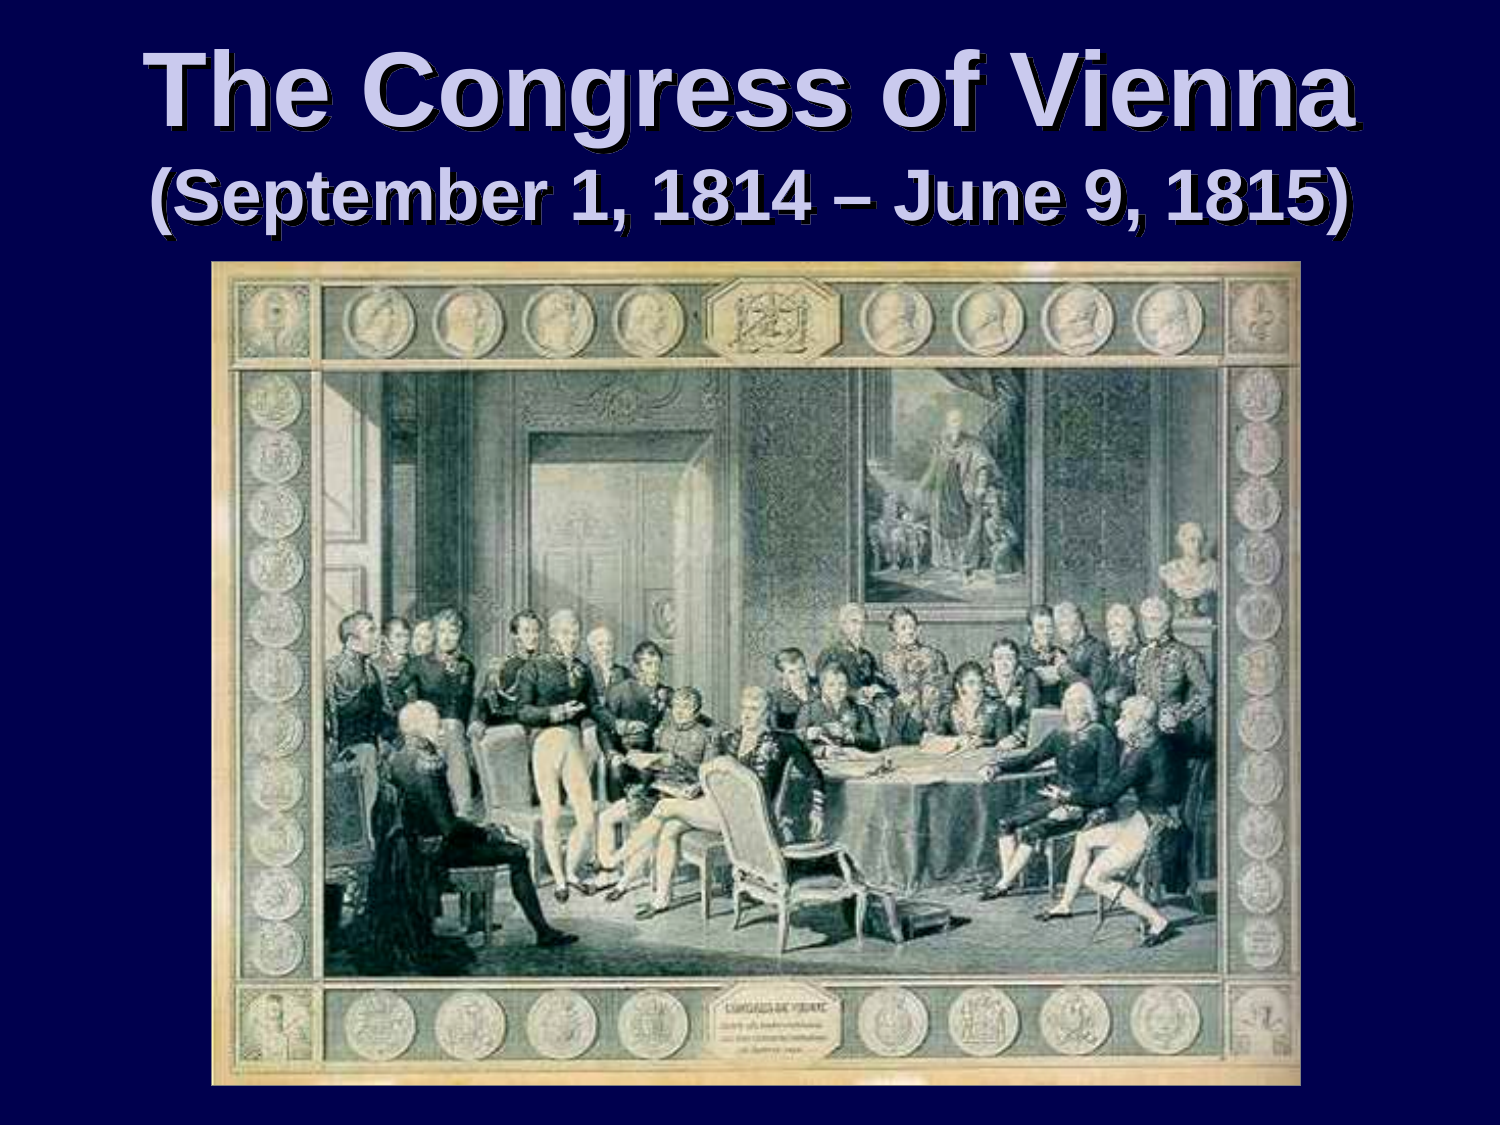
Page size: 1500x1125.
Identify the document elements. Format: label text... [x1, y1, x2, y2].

picture [212, 262, 1300, 1085]
text_box The Congress of Vienna (September 1, 1814 – June 9, 1815) [24, 12, 1475, 243]
